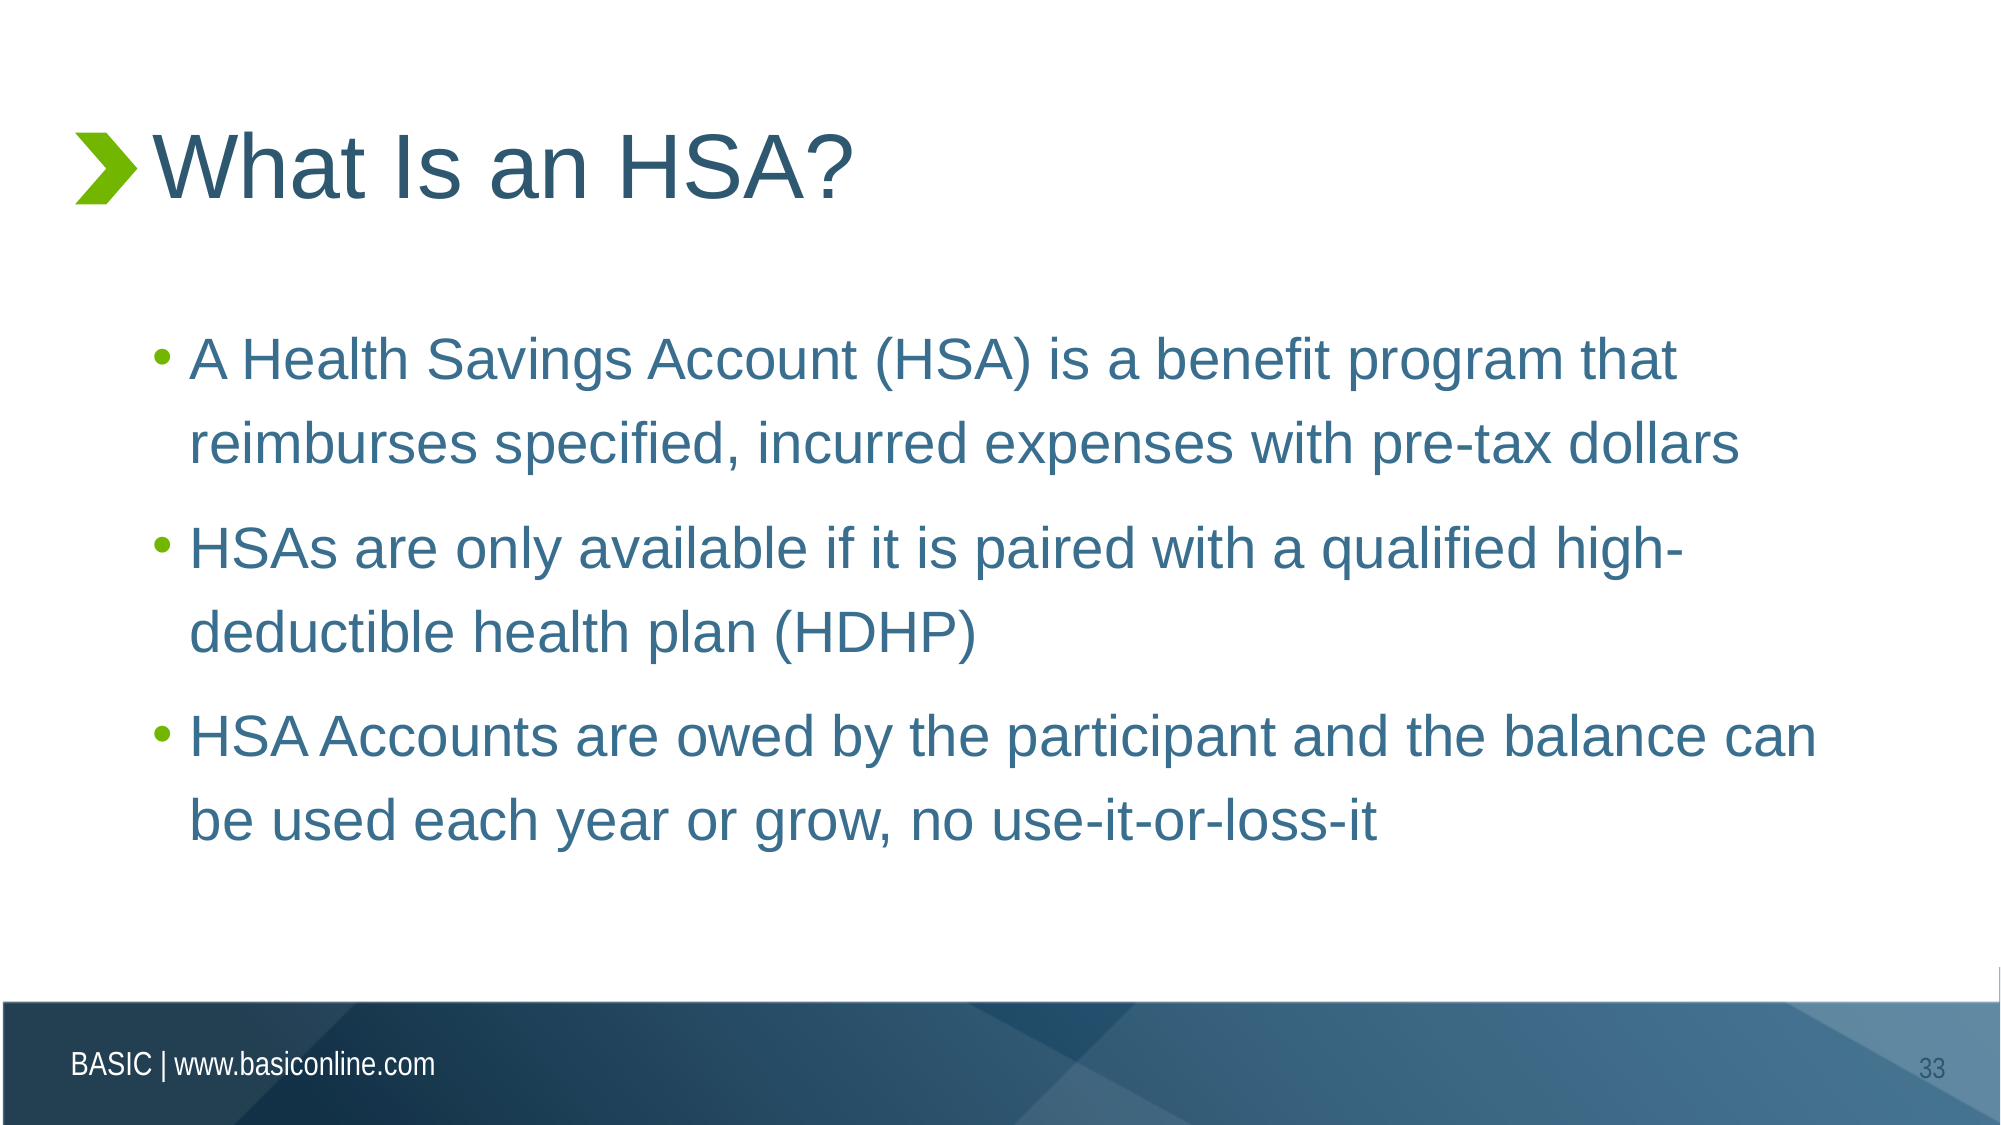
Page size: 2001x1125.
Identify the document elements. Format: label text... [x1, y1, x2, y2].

picture [0, 967, 2001, 1125]
list A Health Savings Account (HSA) is a benefit program that reimburses specified, incurred expenses with pre-tax dollars HSAs are only available if it is paired with a qualified high-deductible health plan (HDHP) HSA Accounts are owed by the participant and the balance can be used each year or grow, no use-it-or-loss-it [137, 299, 1863, 985]
title What Is an HSA? [137, 59, 1863, 278]
